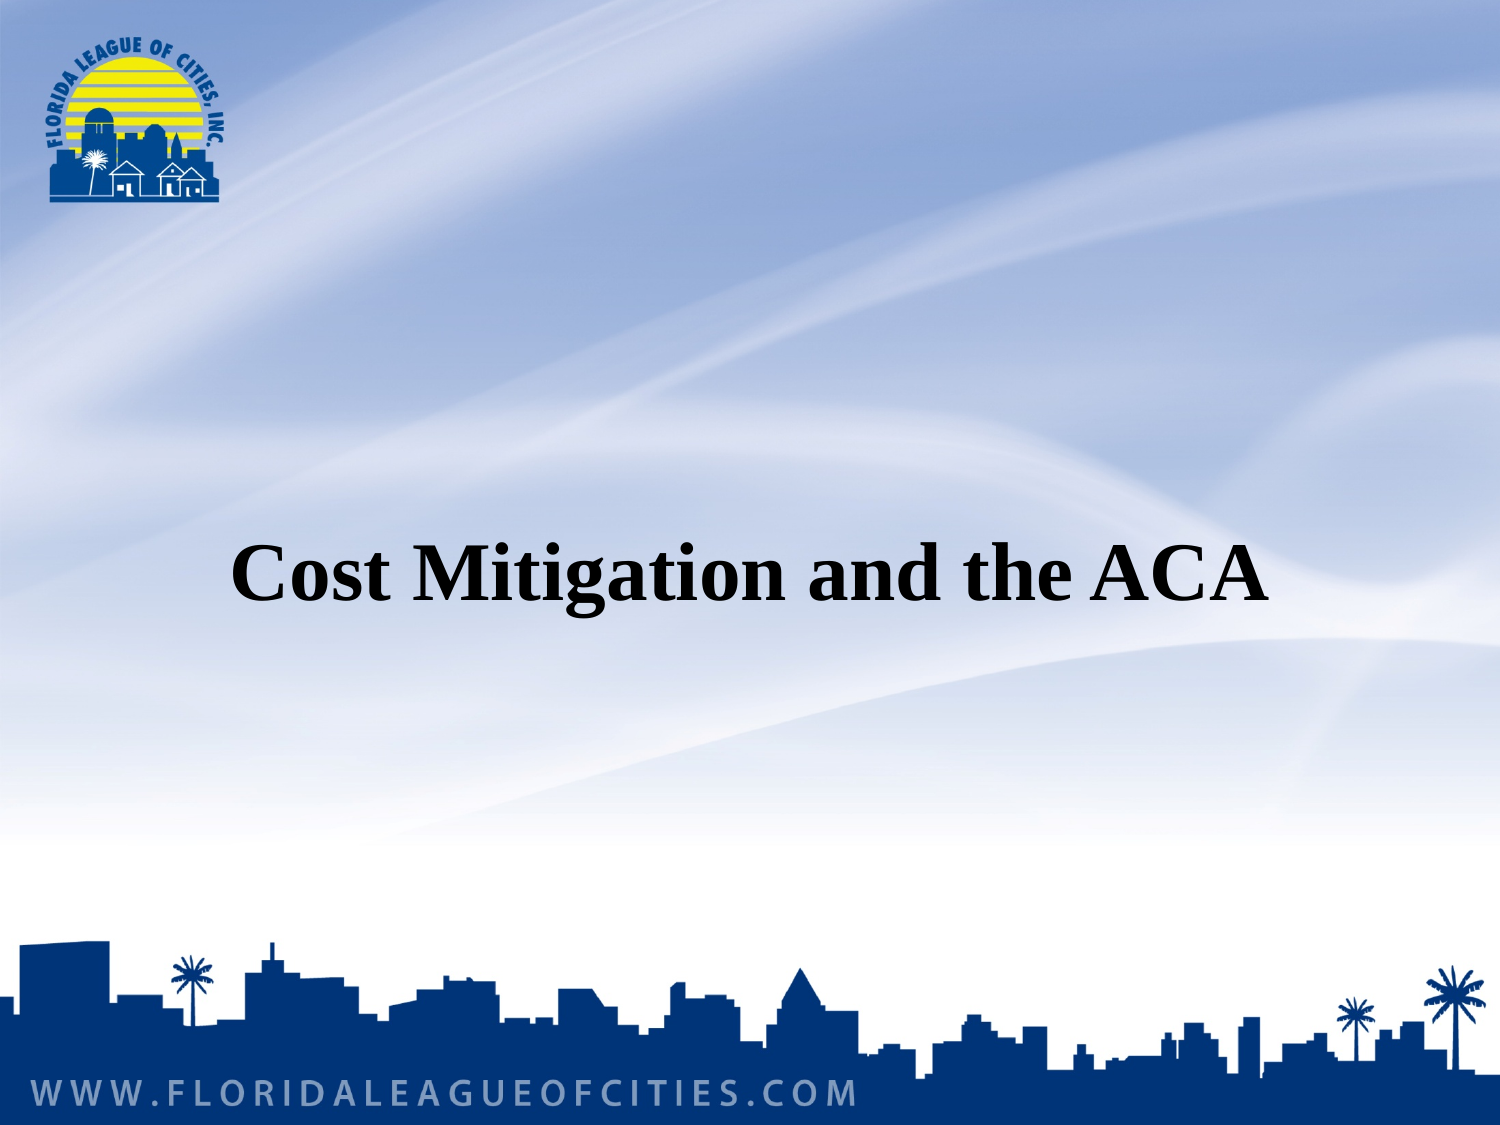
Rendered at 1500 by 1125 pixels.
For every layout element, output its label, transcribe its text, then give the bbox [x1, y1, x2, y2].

list Cost Mitigation and the ACA [103, 299, 1397, 1014]
picture [0, 0, 1500, 1125]
